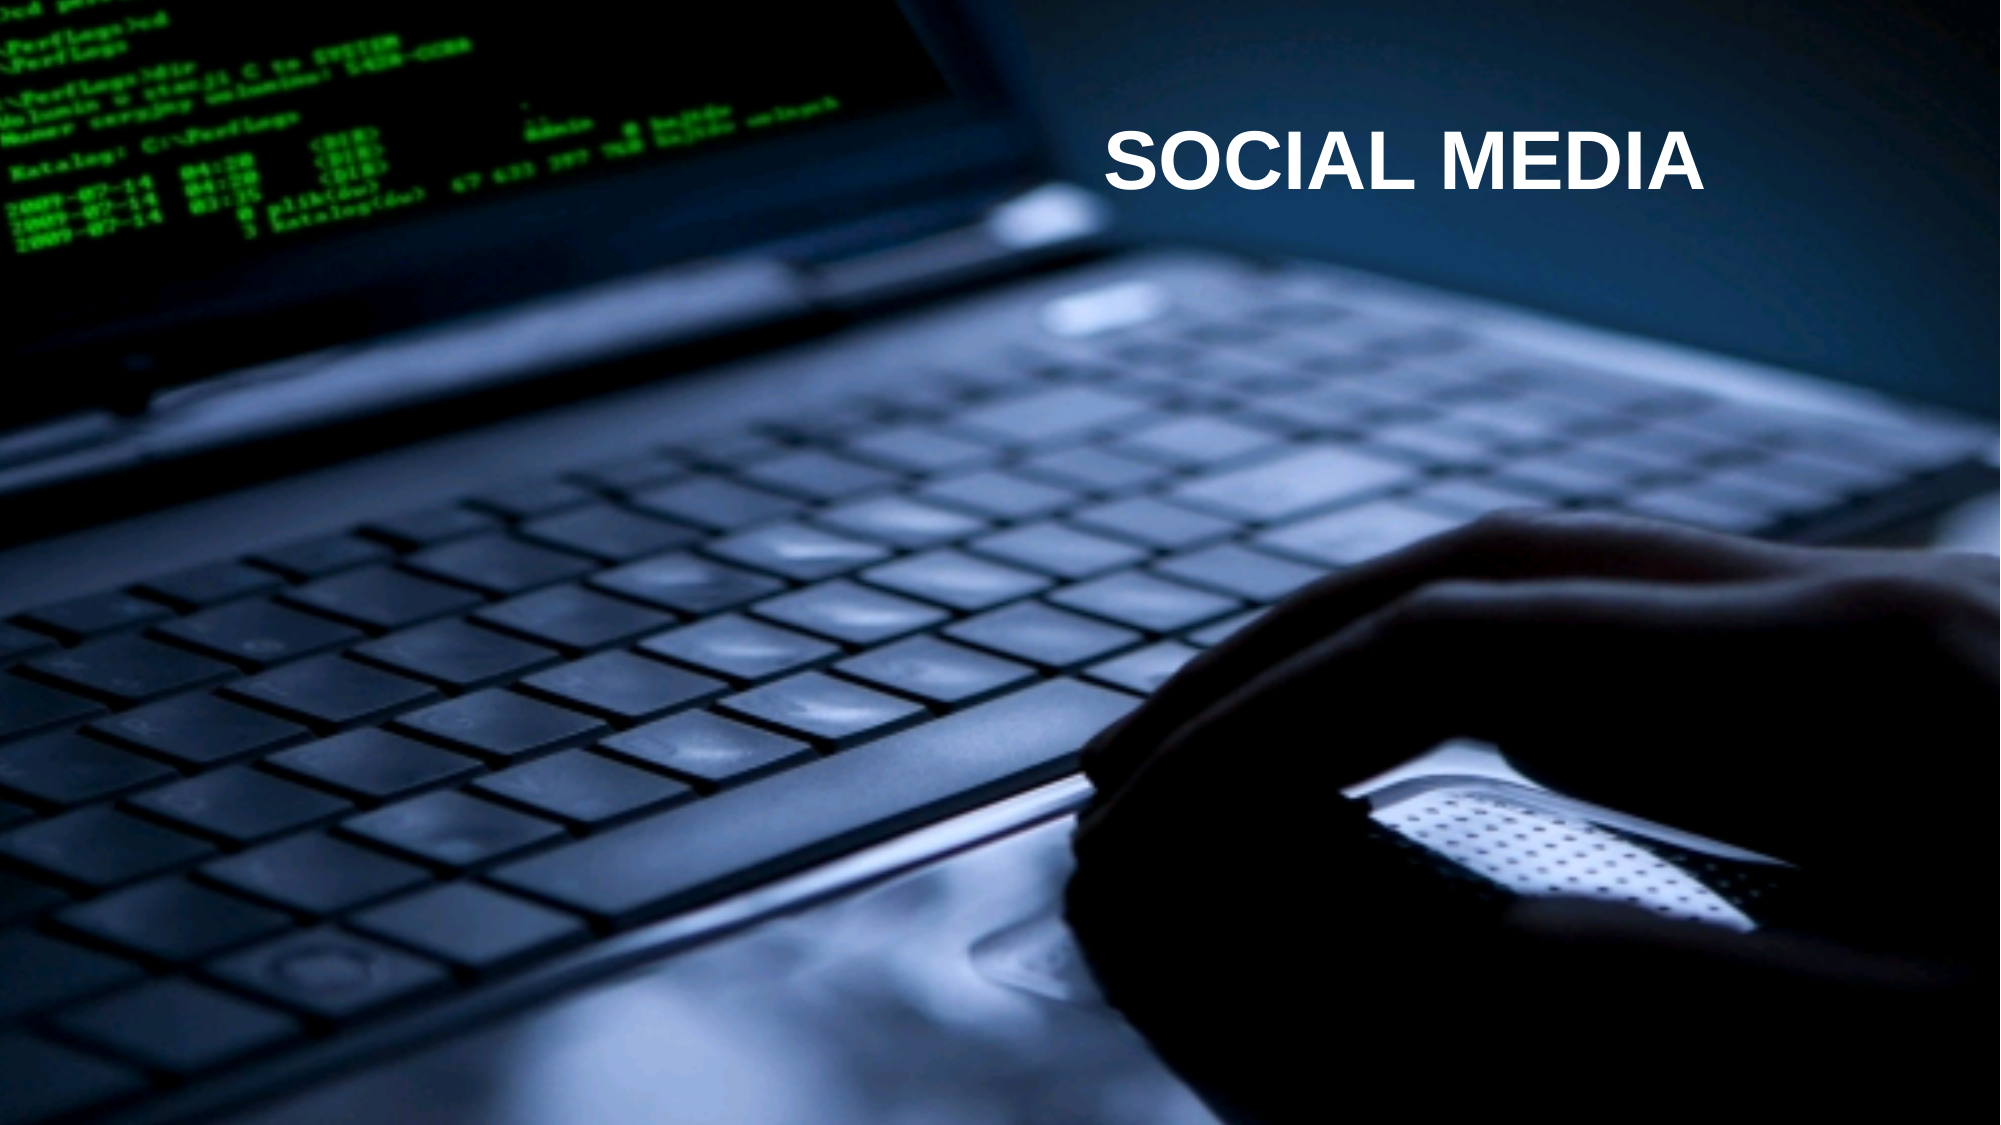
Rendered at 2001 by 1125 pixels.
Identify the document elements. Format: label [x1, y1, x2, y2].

list [0, 0, 2000, 1125]
